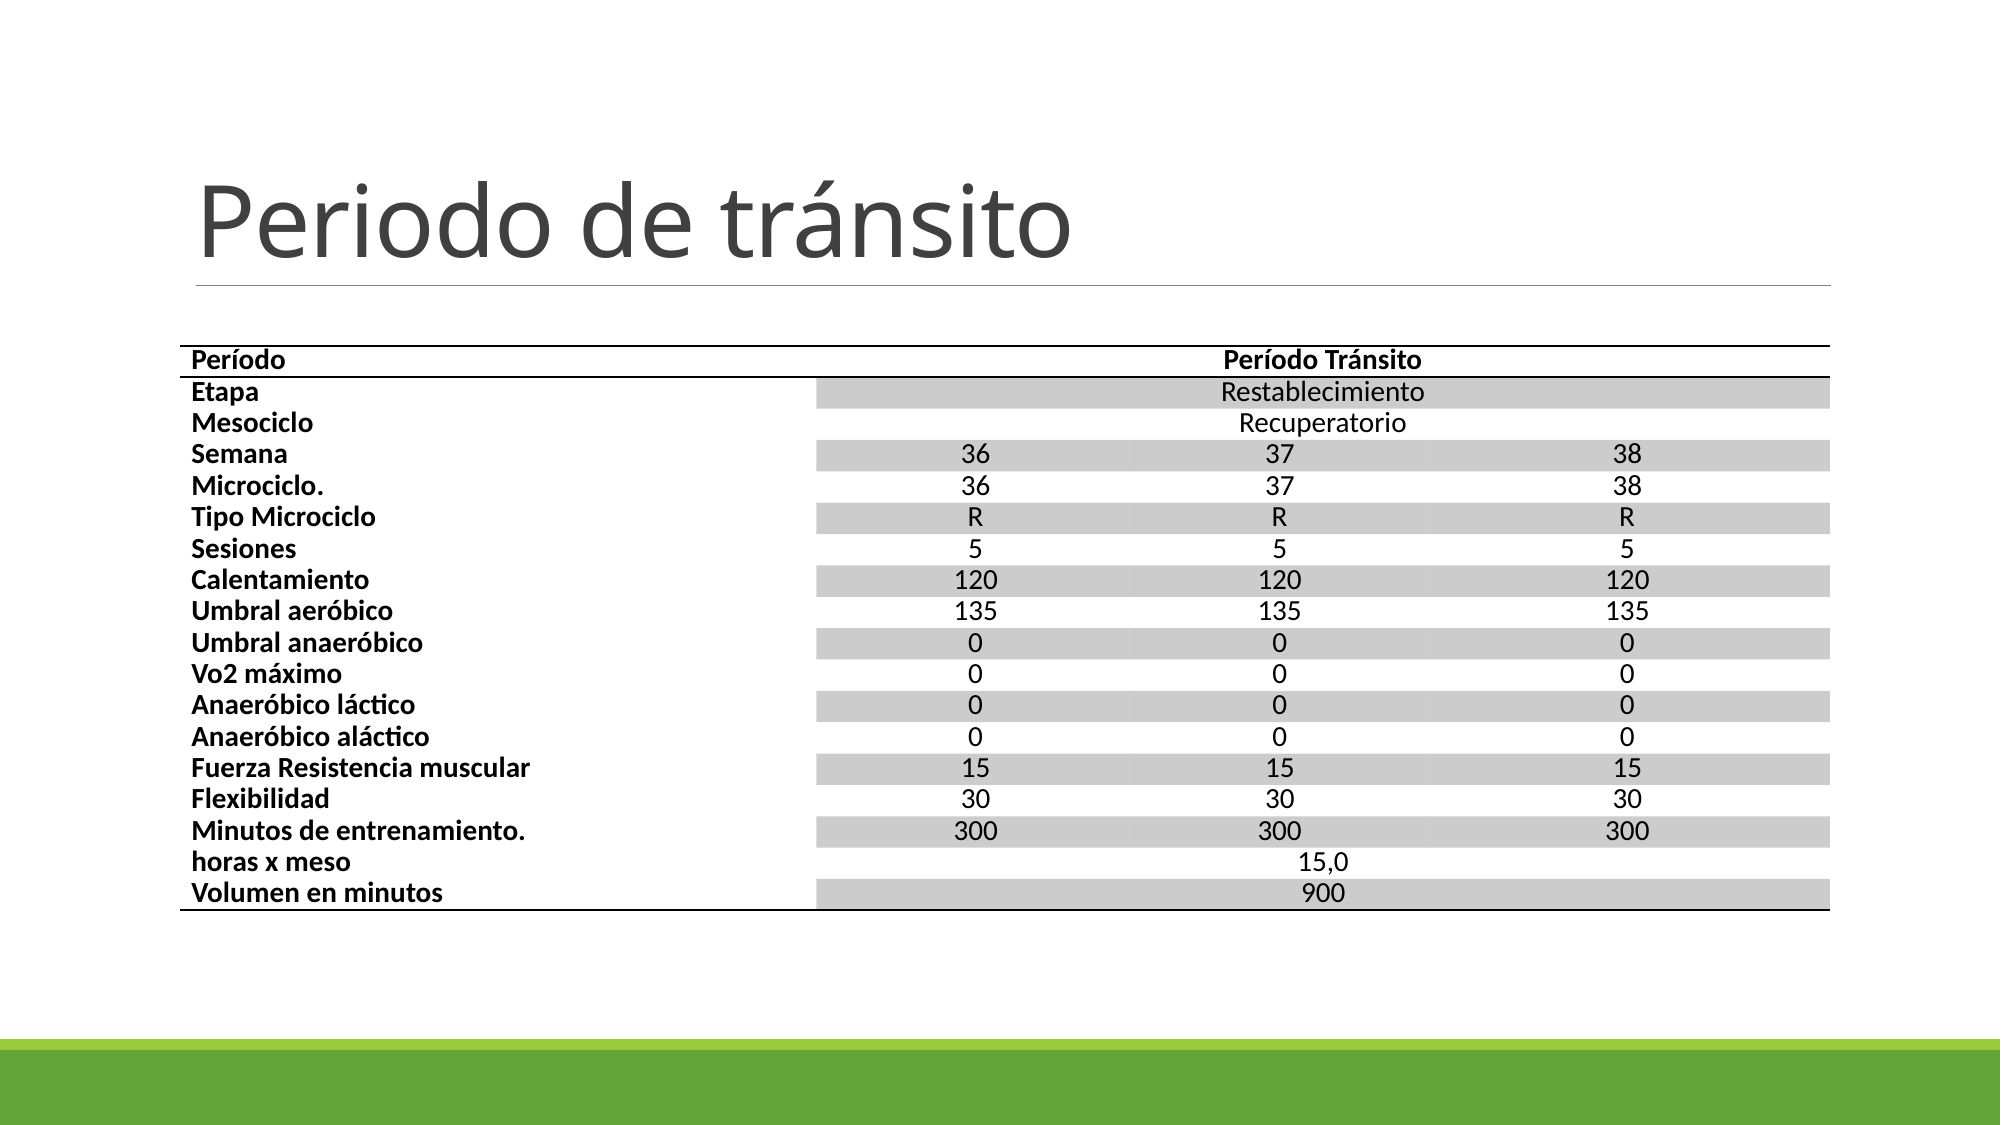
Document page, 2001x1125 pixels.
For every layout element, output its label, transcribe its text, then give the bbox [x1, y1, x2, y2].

table_cell 36 [816, 440, 1135, 471]
table_cell 135 [1135, 597, 1425, 628]
table_header Período [180, 347, 816, 376]
table_cell 0 [816, 628, 1135, 659]
table_cell 120 [816, 565, 1135, 597]
table_cell 30 [816, 785, 1135, 816]
table_header Período Tránsito [816, 347, 1830, 376]
table_cell 0 [816, 691, 1135, 722]
table_cell 0 [1425, 691, 1830, 722]
table_cell Etapa [180, 378, 816, 409]
table_cell 0 [1135, 659, 1425, 691]
table_cell 0 [1135, 628, 1425, 659]
table_cell Flexibilidad [180, 785, 816, 816]
table_cell Vo2 máximo [180, 659, 816, 691]
table_cell R [1135, 503, 1425, 534]
table_cell 38 [1425, 440, 1830, 471]
table_cell Umbral anaeróbico [180, 628, 816, 659]
table_cell 900 [816, 879, 1830, 909]
table_cell Microciclo. [180, 471, 816, 503]
table_cell Tipo Microciclo [180, 503, 816, 534]
table_cell Semana [180, 440, 816, 471]
table_cell 15,0 [816, 848, 1830, 879]
table_cell 0 [816, 722, 1135, 754]
table_cell 5 [1425, 534, 1830, 565]
table_cell Minutos de entrenamiento. [180, 816, 816, 848]
table_cell R [1425, 503, 1830, 534]
table_cell 37 [1135, 471, 1425, 503]
table_cell 120 [1135, 565, 1425, 597]
table_cell 30 [1425, 785, 1830, 816]
table_cell horas x meso [180, 848, 816, 879]
table_cell 5 [1135, 534, 1425, 565]
table_cell 120 [1425, 565, 1830, 597]
table_cell Mesociclo [180, 409, 816, 440]
table_cell Calentamiento [180, 565, 816, 597]
table_cell 135 [816, 597, 1135, 628]
table_cell Sesiones [180, 534, 816, 565]
table_cell 15 [1425, 754, 1830, 785]
table_cell 0 [816, 659, 1135, 691]
table_cell Anaeróbico aláctico [180, 722, 816, 754]
table_cell 38 [1425, 471, 1830, 503]
title Periodo de tránsito [180, 47, 1830, 285]
table_cell 0 [1425, 628, 1830, 659]
table_cell 36 [816, 471, 1135, 503]
table_cell 15 [816, 754, 1135, 785]
table_cell 0 [1425, 659, 1830, 691]
table_cell Umbral aeróbico [180, 597, 816, 628]
table_cell Anaeróbico láctico [180, 691, 816, 722]
table_cell R [816, 503, 1135, 534]
table_cell 30 [1135, 785, 1425, 816]
table_cell 15 [1135, 754, 1425, 785]
table_cell 300 [1425, 816, 1830, 848]
table_cell 37 [1135, 440, 1425, 471]
table_cell 0 [1425, 722, 1830, 754]
table_cell Volumen en minutos [180, 879, 816, 909]
table_cell 0 [1135, 691, 1425, 722]
table_cell Recuperatorio [816, 409, 1830, 440]
table_cell 135 [1425, 597, 1830, 628]
table_cell 300 [1135, 816, 1425, 848]
table_cell 0 [1135, 722, 1425, 754]
table_cell 300 [816, 816, 1135, 848]
table_cell 5 [816, 534, 1135, 565]
table_cell Fuerza Resistencia muscular [180, 754, 816, 785]
table_cell Restablecimiento [816, 378, 1830, 409]
